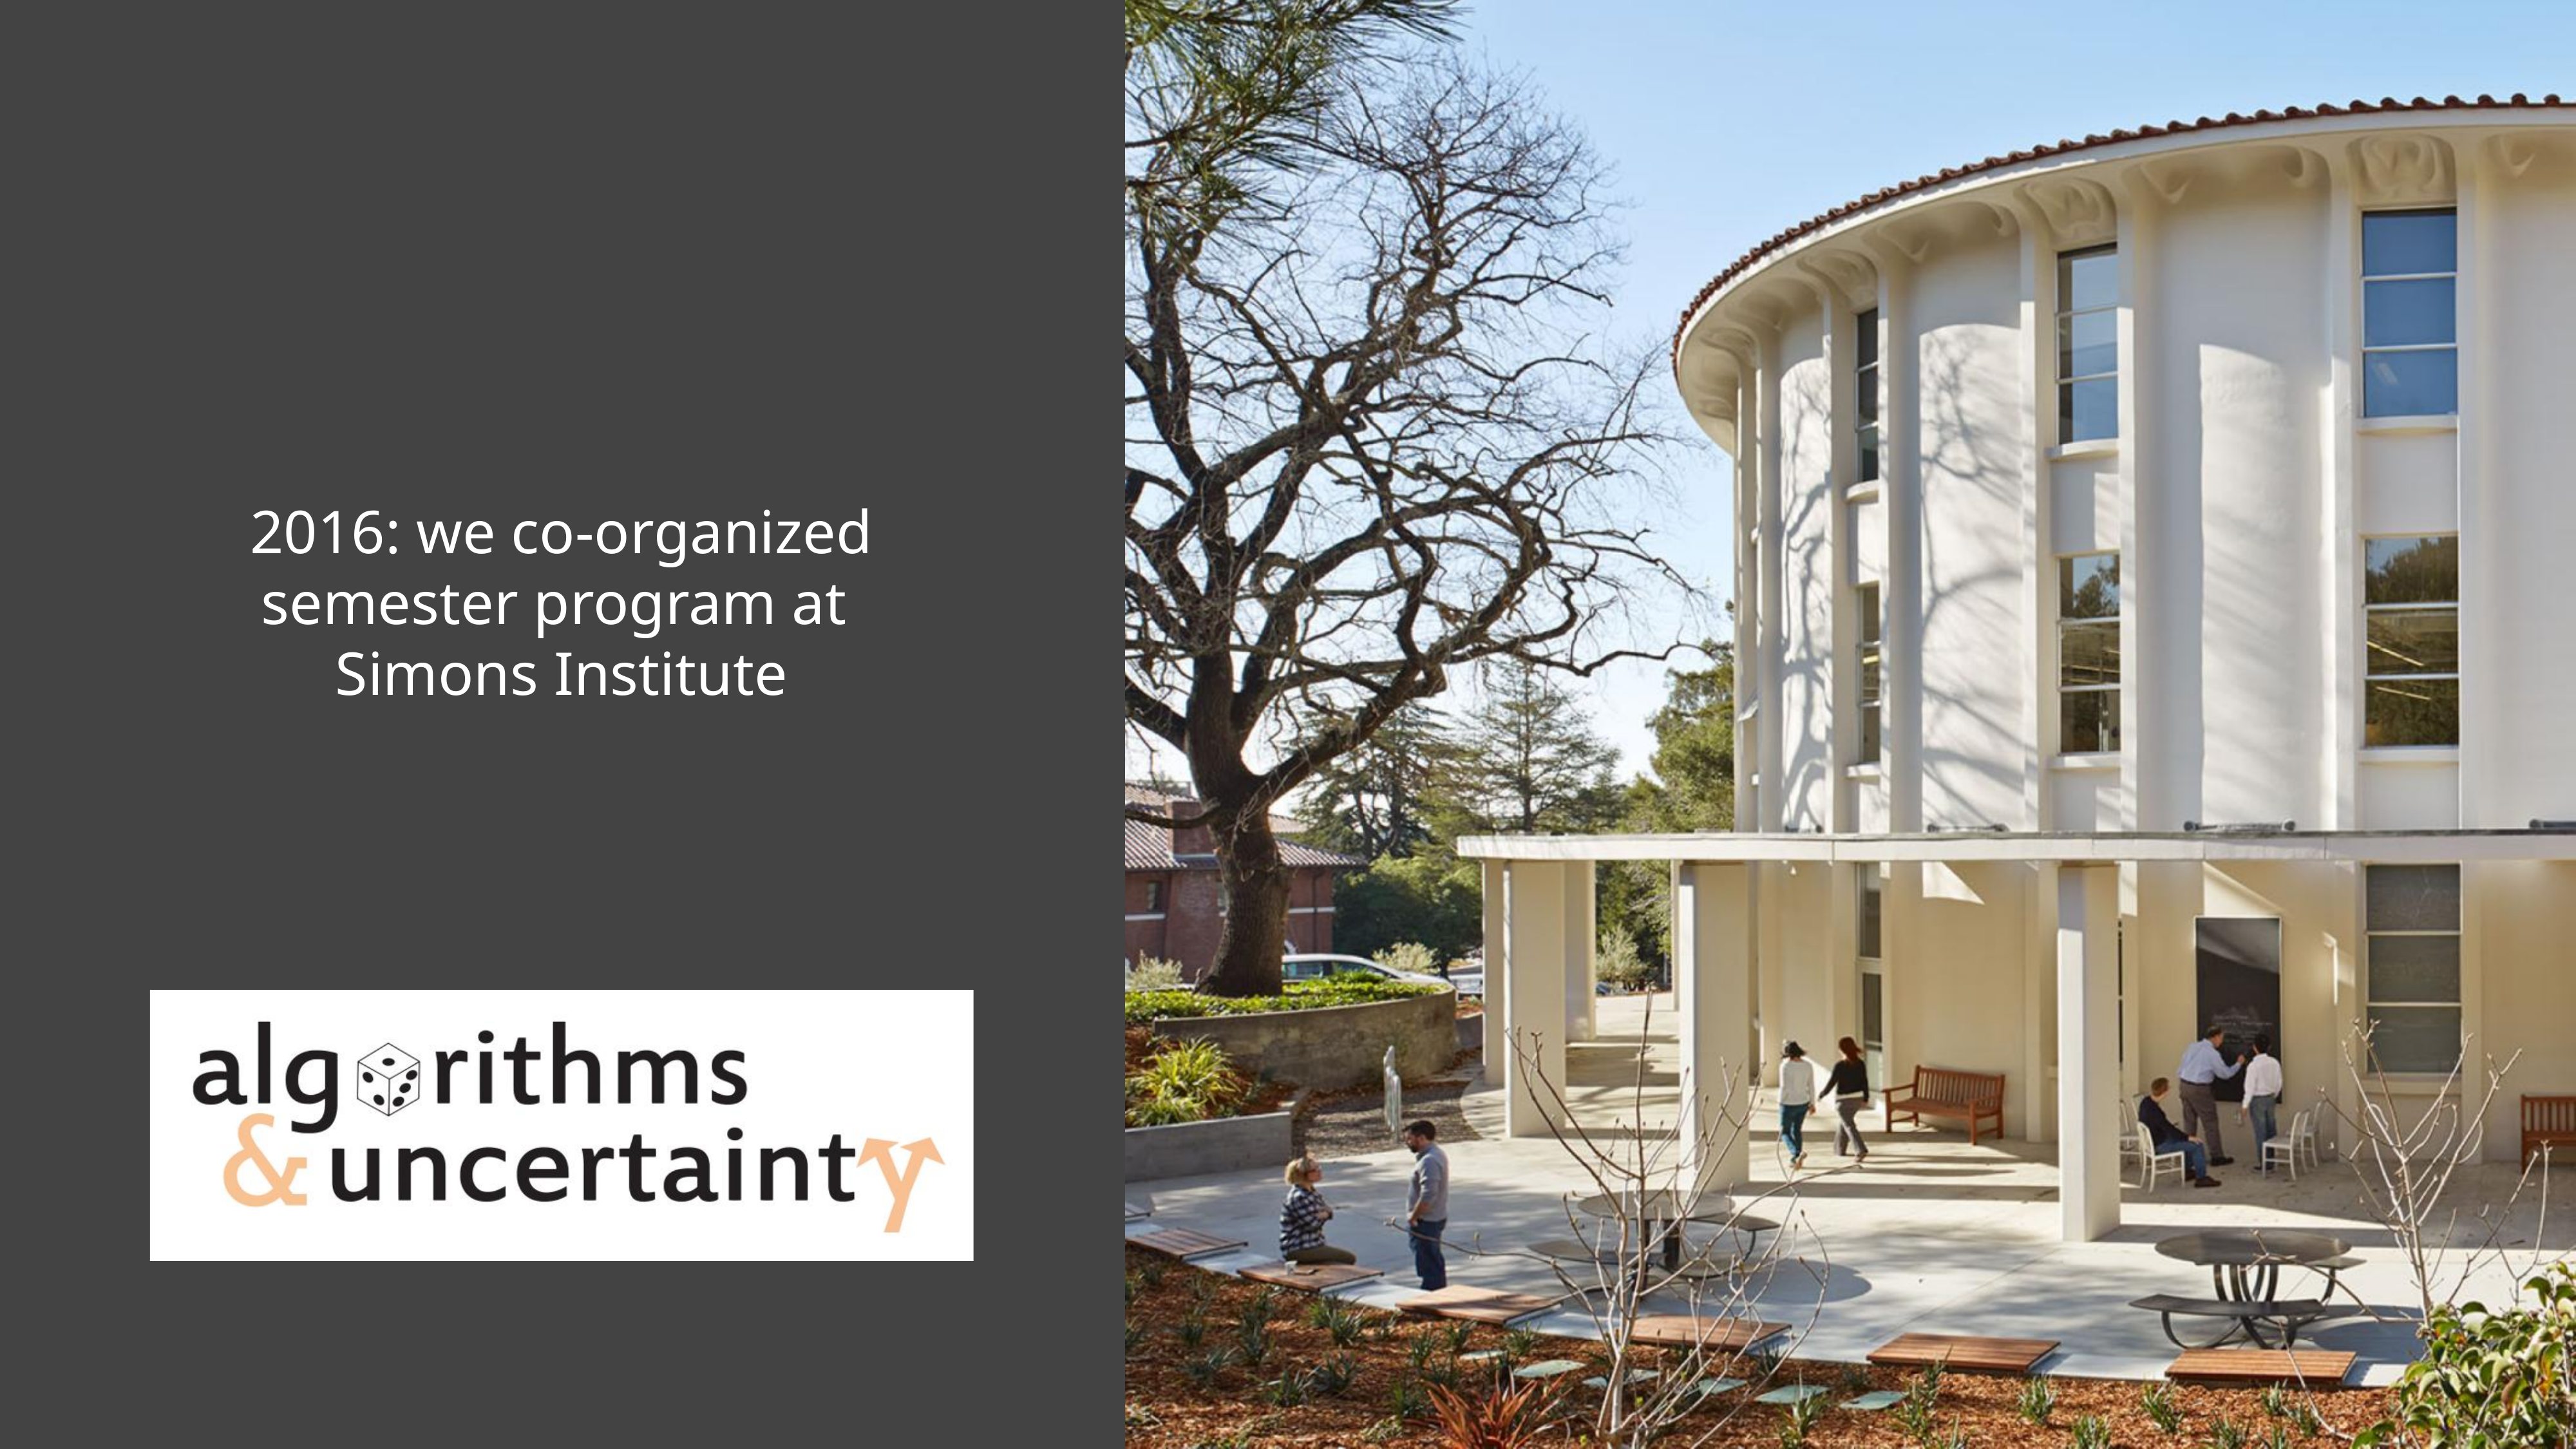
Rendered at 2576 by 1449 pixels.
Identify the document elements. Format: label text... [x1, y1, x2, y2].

text_box 2016: we co-organized semester program at Simons Institute [167, 489, 956, 712]
picture [149, 990, 974, 1262]
picture [1125, 0, 2576, 1449]
